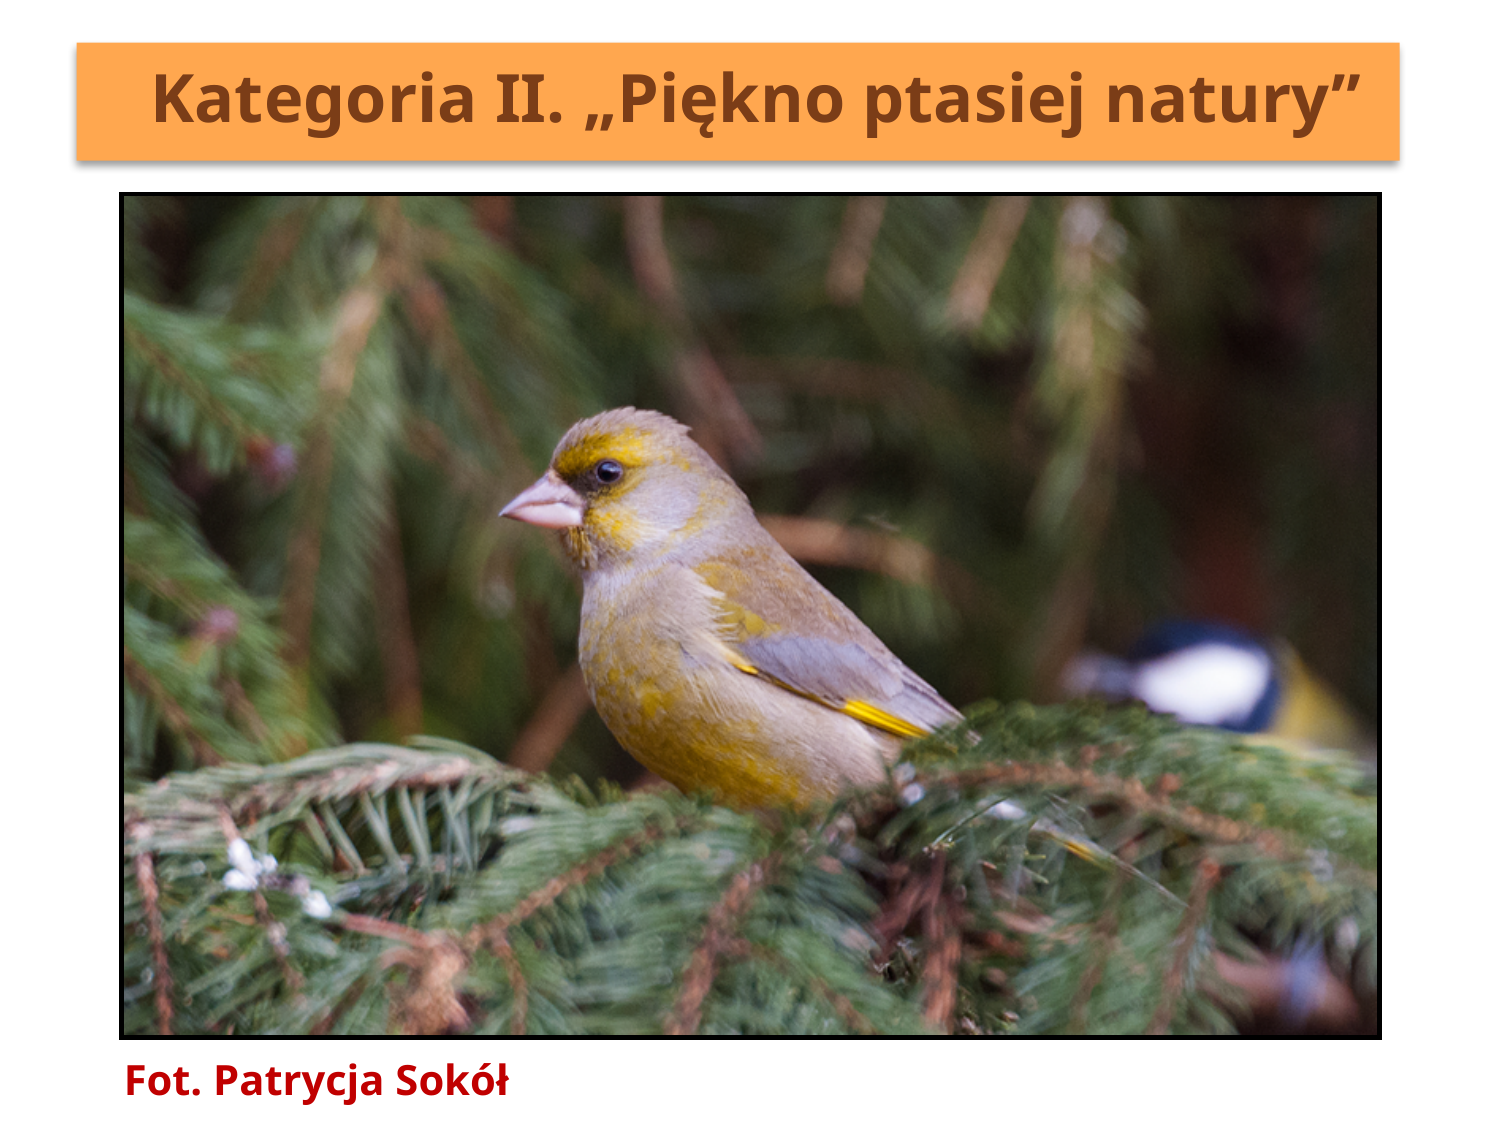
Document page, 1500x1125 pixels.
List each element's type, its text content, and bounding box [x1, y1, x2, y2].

text_box Fot. Patrycja Sokół [109, 1046, 524, 1112]
text_box [75, 41, 1401, 162]
title Kategoria II. „Piękno ptasiej natury” [135, 42, 1412, 149]
picture [123, 195, 1378, 1036]
